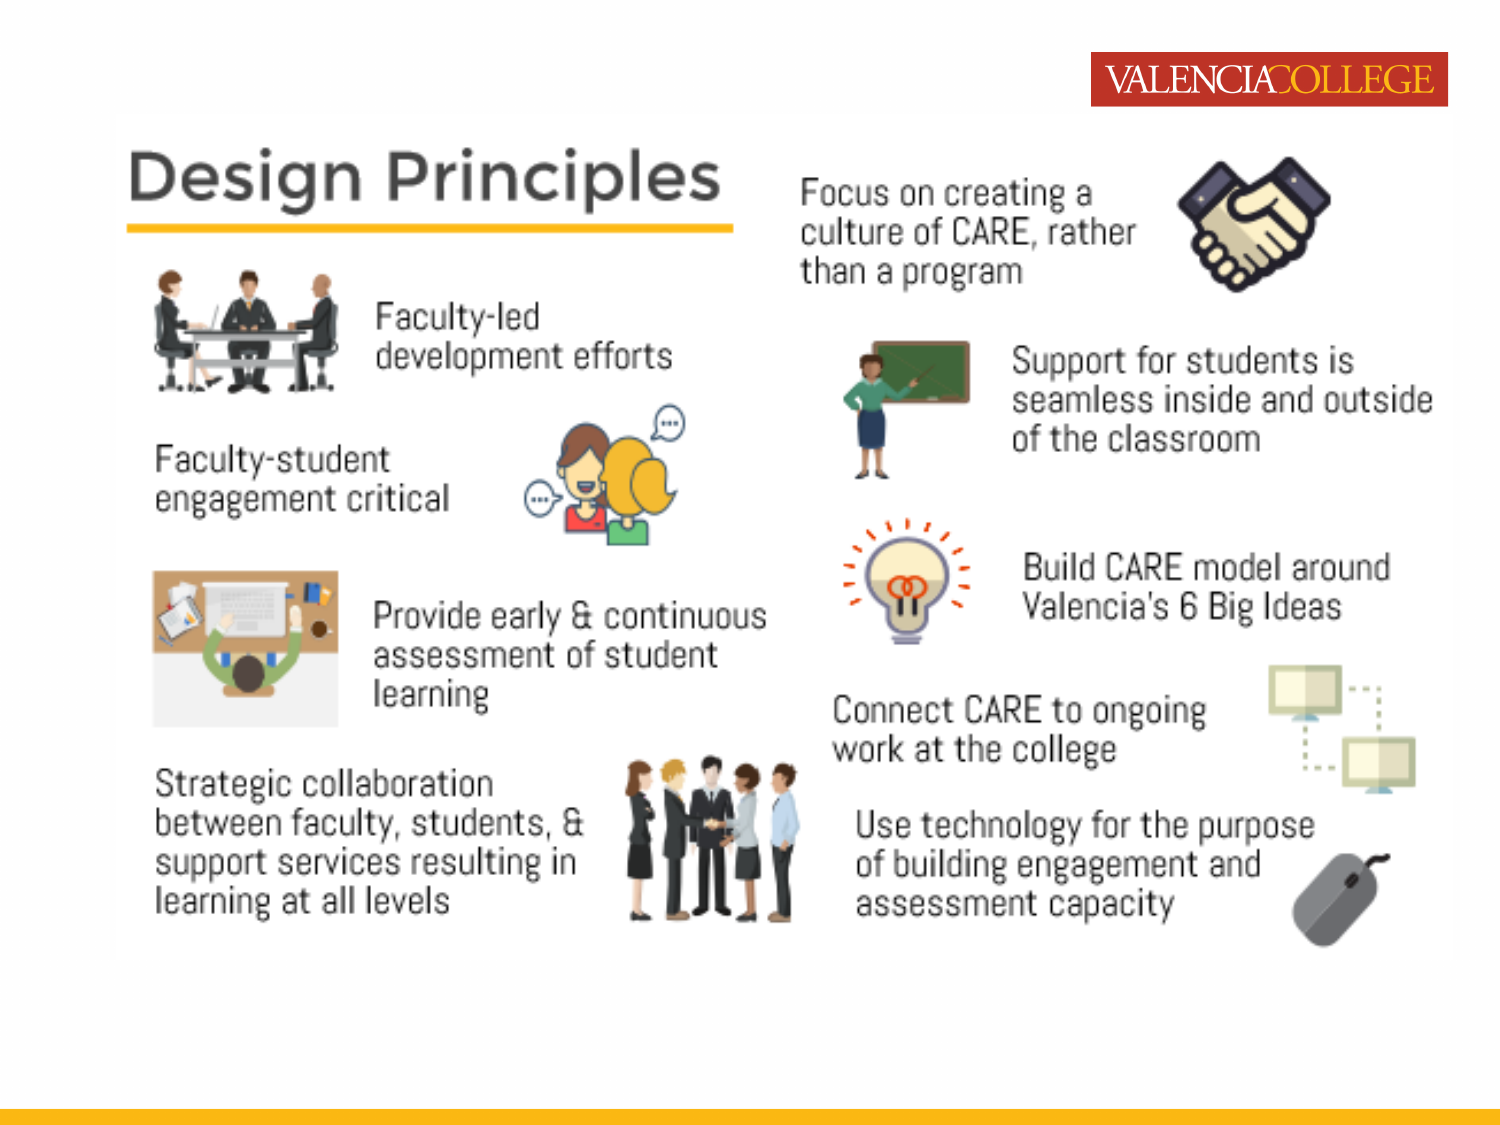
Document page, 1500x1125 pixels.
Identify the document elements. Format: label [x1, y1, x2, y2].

picture [0, 0, 1500, 1125]
list [116, 114, 1454, 960]
